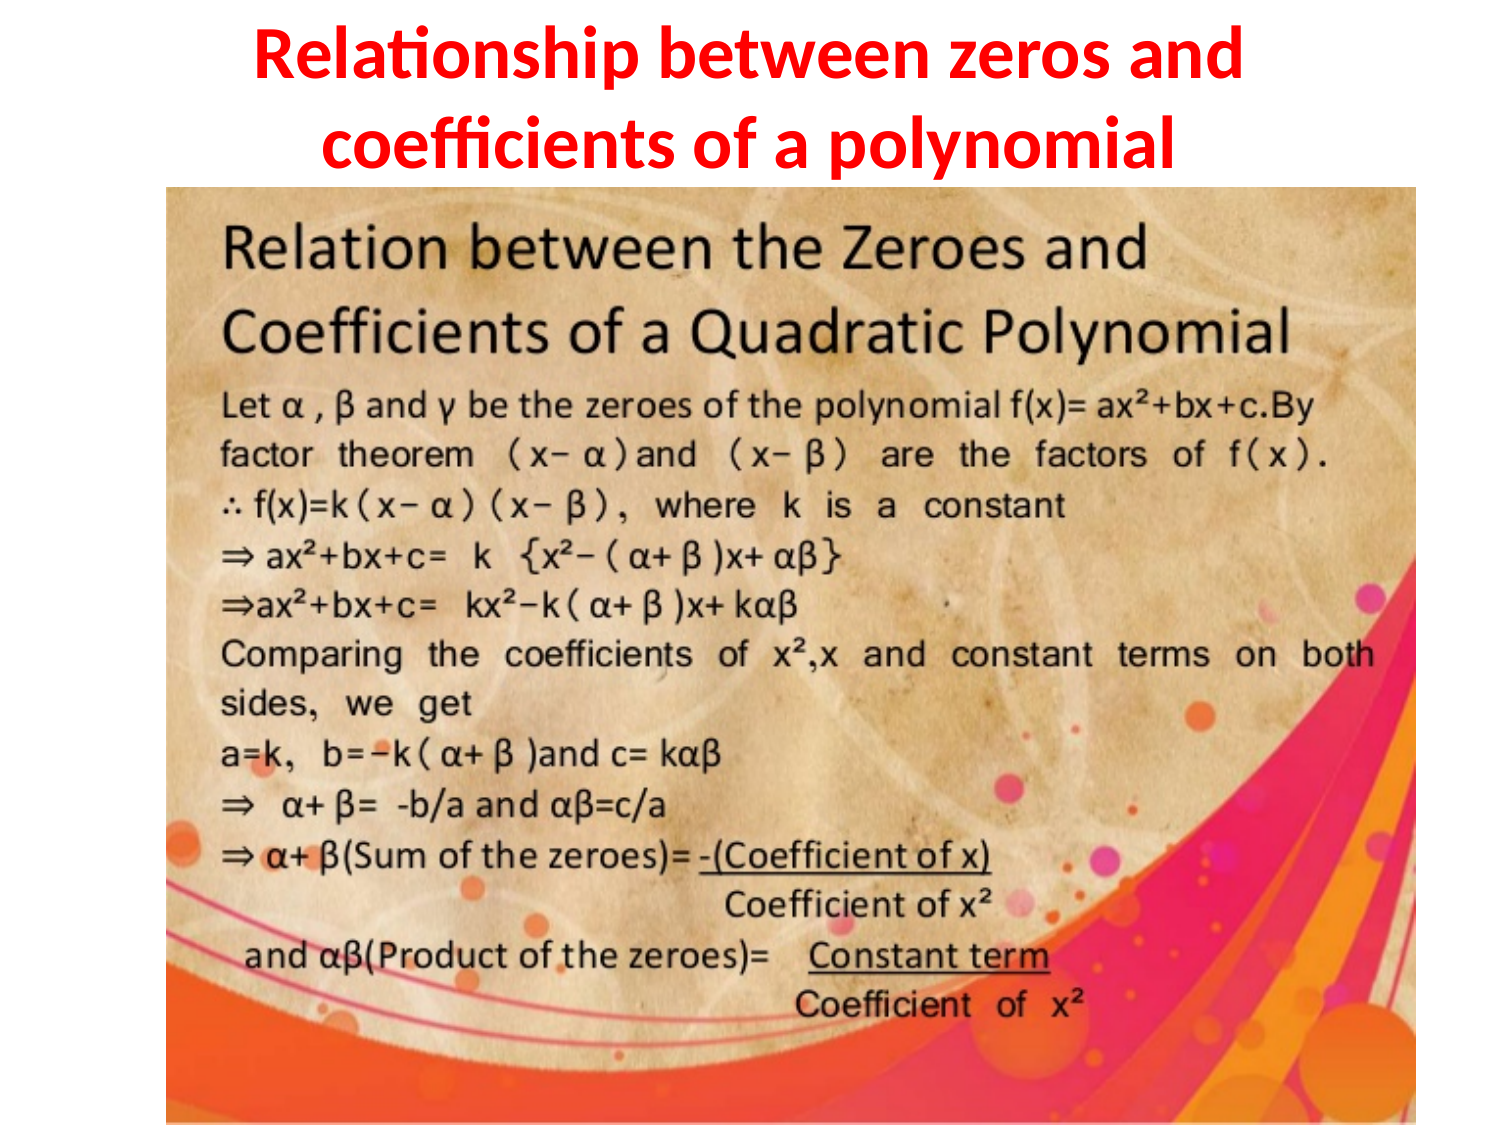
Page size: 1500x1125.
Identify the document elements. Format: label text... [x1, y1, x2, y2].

title Relationship between zeros and coefficients of a polynomial [75, 0, 1425, 188]
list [166, 187, 1416, 1125]
